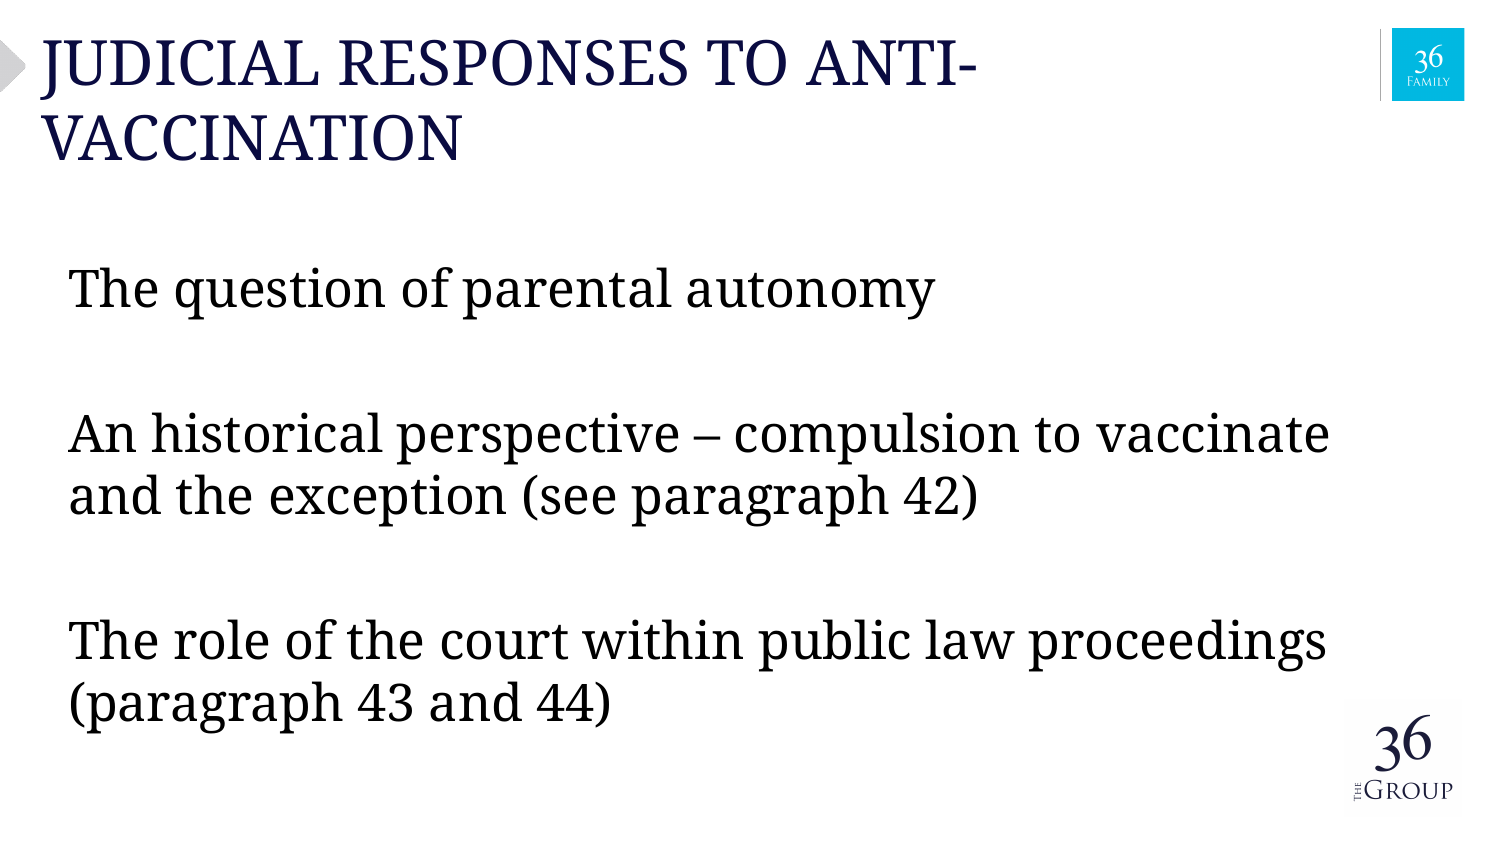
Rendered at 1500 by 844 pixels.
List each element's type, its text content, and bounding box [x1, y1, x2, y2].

text_box JUDICIAL RESPONSES TO ANTI-VACCINATION [41, 23, 1029, 174]
text_box The question of parental autonomy An historical perspective – compulsion to vaccinate and the exception (see paragraph 42) The role of the court within public law proceedings (paragraph 43 and 44) [53, 248, 1447, 745]
picture [0, 39, 26, 92]
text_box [969, 28, 1465, 102]
picture [1343, 699, 1462, 818]
